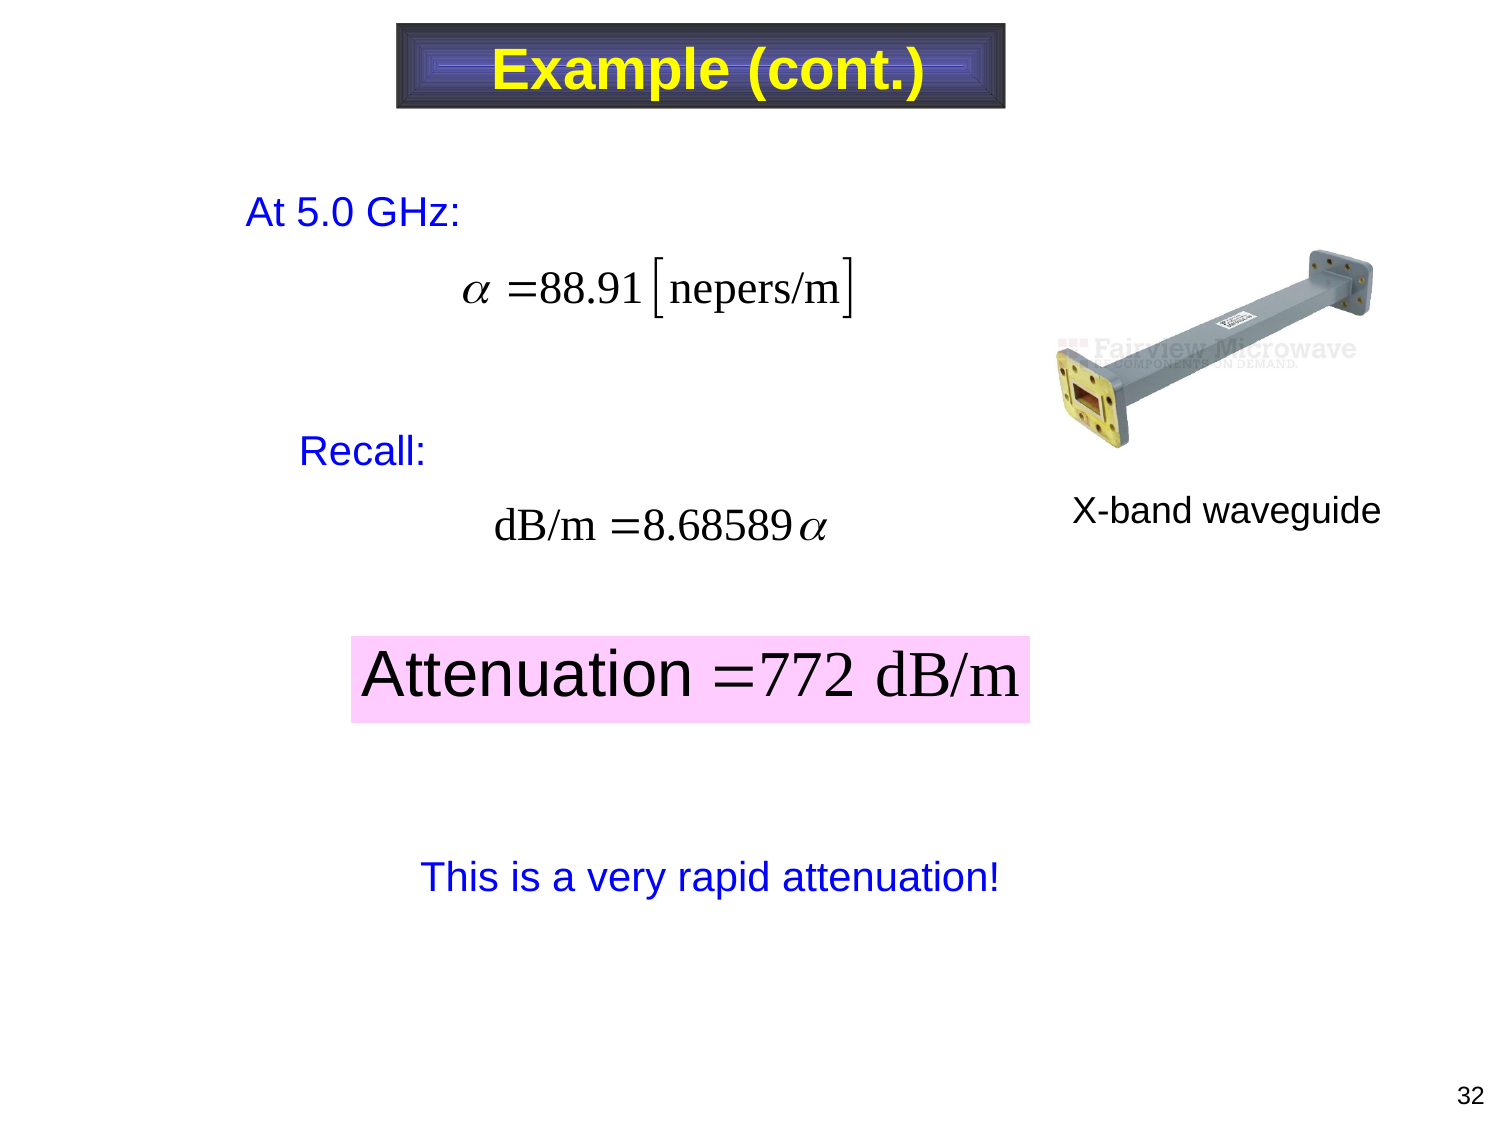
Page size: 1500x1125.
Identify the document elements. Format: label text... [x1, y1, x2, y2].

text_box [487, 497, 840, 561]
text_box At 5.0 GHz: [230, 177, 488, 243]
text_box Example (cont.) [396, 23, 1006, 109]
picture [1046, 187, 1386, 459]
text_box Recall: [283, 416, 453, 482]
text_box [447, 256, 866, 327]
slide_number 32 [1149, 1065, 1500, 1125]
text_box X-band waveguide [1057, 478, 1397, 539]
text_box This is a very rapid attenuation! [405, 842, 1016, 907]
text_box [350, 636, 1031, 724]
